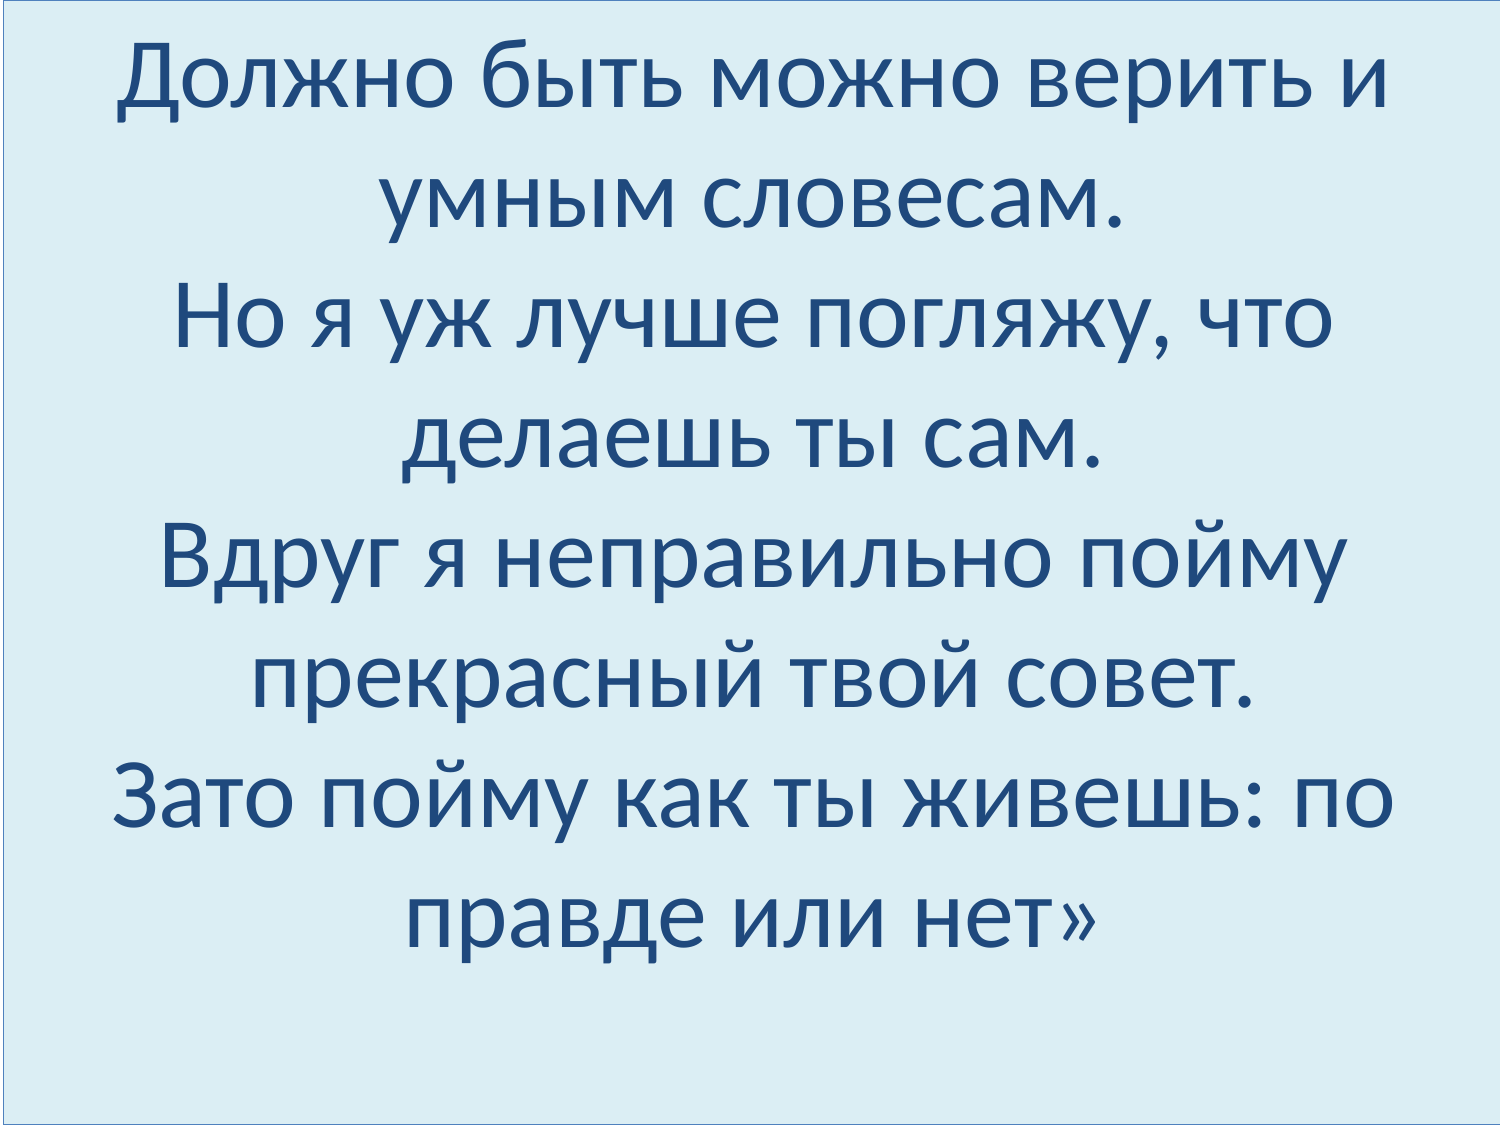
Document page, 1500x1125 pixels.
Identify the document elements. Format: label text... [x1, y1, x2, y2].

list Должно быть можно верить и умным словесам. Но я уж лучше погляжу, что делаешь ты сам. Вдруг я неправильно пойму прекрасный твой совет. Зато пойму как ты живешь: по правде или нет» [3, 0, 1500, 1125]
